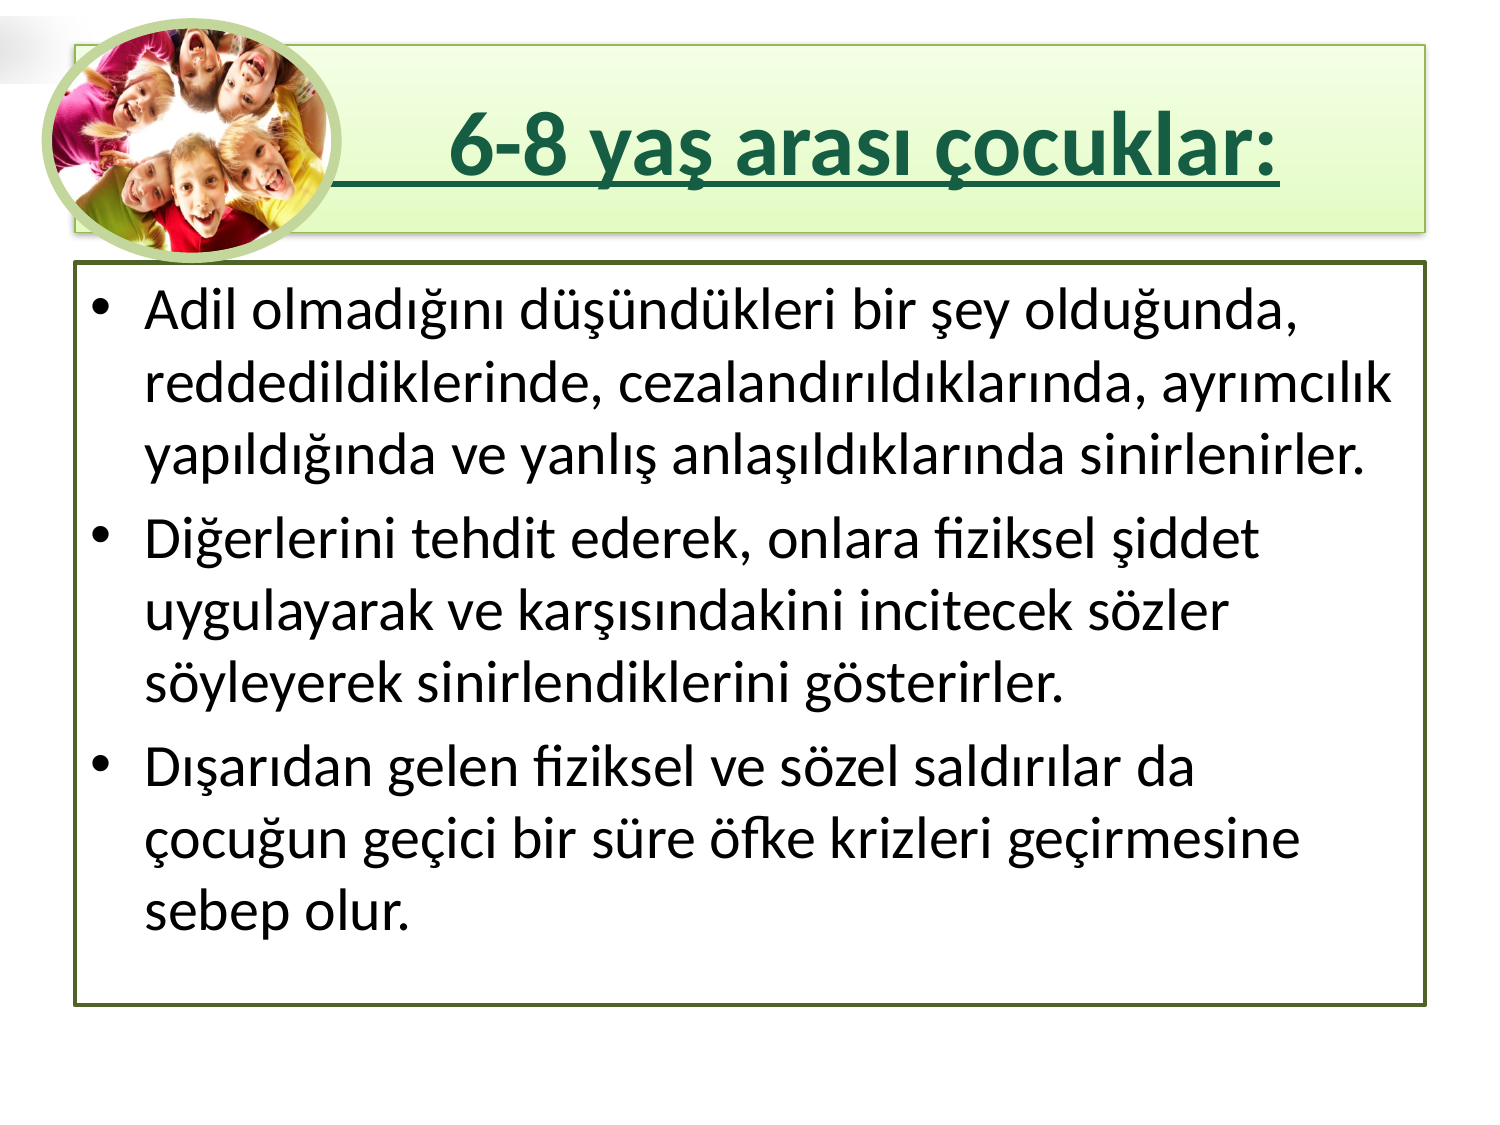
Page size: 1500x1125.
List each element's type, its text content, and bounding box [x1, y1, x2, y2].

title 6-8 yaş arası çocuklar: [341, 44, 1426, 233]
list Adil olmadığını düşündükleri bir şey olduğunda, reddedildiklerinde, cezalandırıldıklarında, ayrımcılık yapıldığında ve yanlış anlaşıldıklarında sinirlenirler. Diğerlerini tehdit ederek, onlara fiziksel şiddet uygulayarak ve karşısındakini incitecek sözler söyleyerek sinirlendiklerini gösterirler. Dışarıdan gelen fiziksel ve sözel saldırılar da çocuğun geçici bir süre öfke krizleri geçirmesine sebep olur. [75, 262, 1425, 1005]
picture [46, 23, 337, 259]
